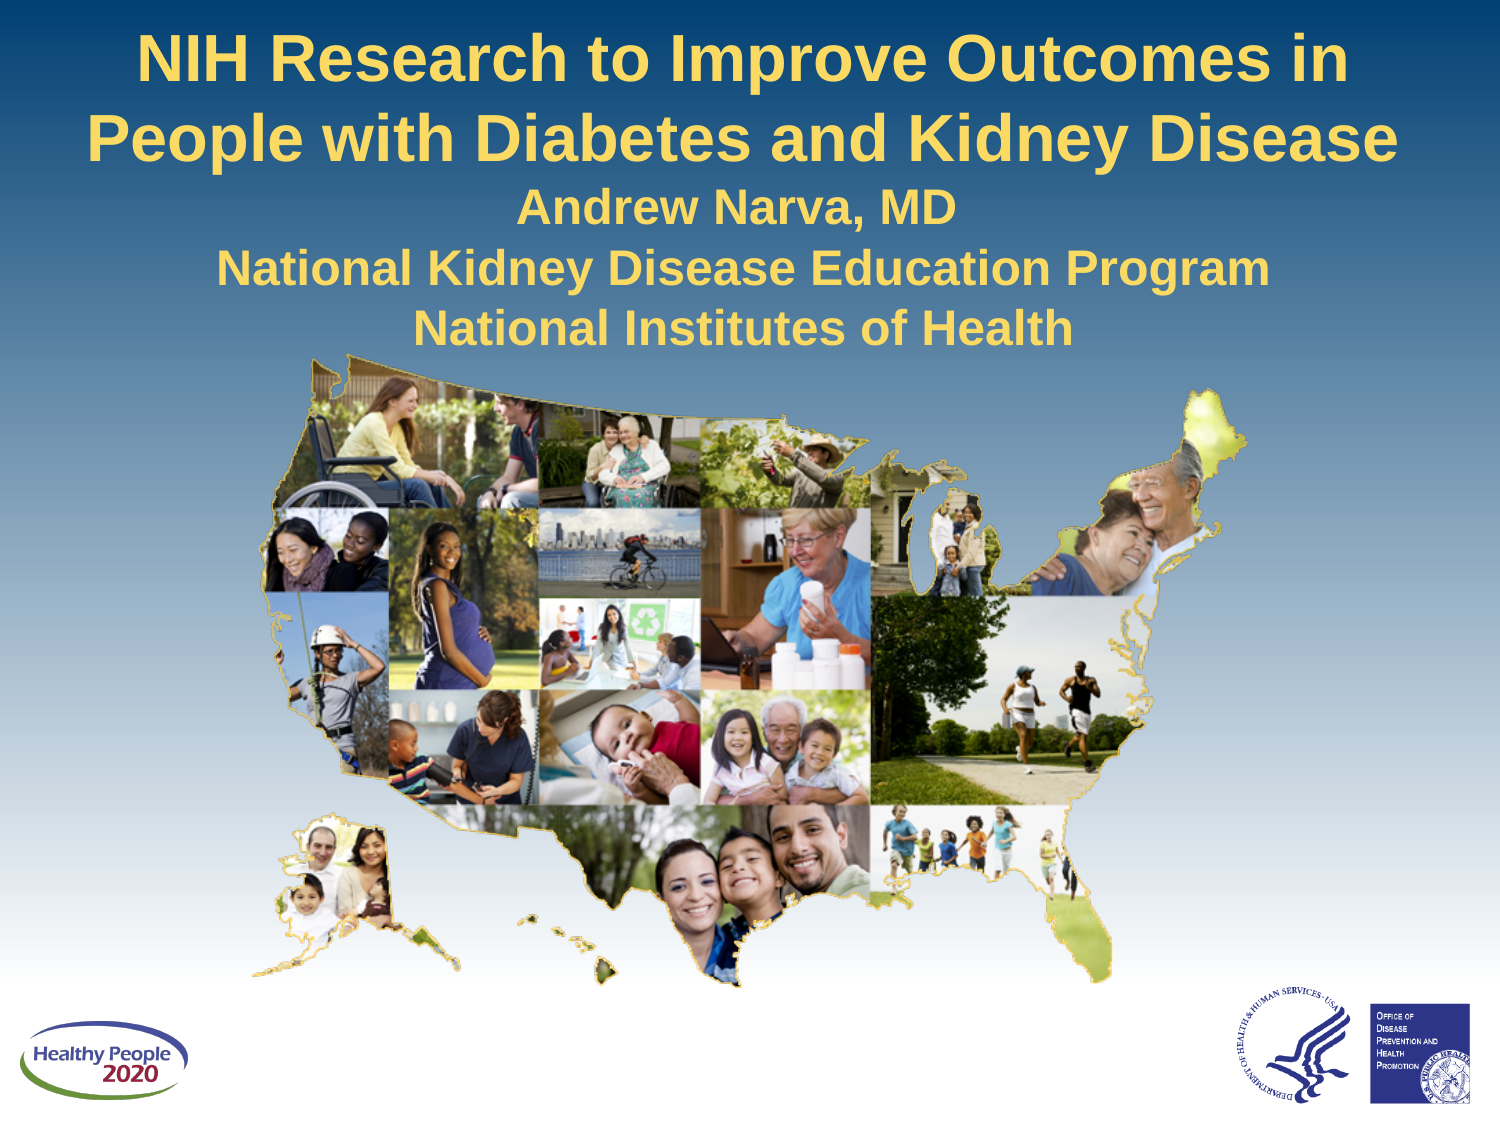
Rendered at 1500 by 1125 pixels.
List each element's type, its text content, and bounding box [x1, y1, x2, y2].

picture [251, 363, 1480, 1110]
title NIH Research to Improve Outcomes in People with Diabetes and Kidney Disease Andrew Narva, MD National Kidney Disease Education Program National Institutes of Health [24, 62, 1463, 363]
picture [20, 1021, 188, 1100]
